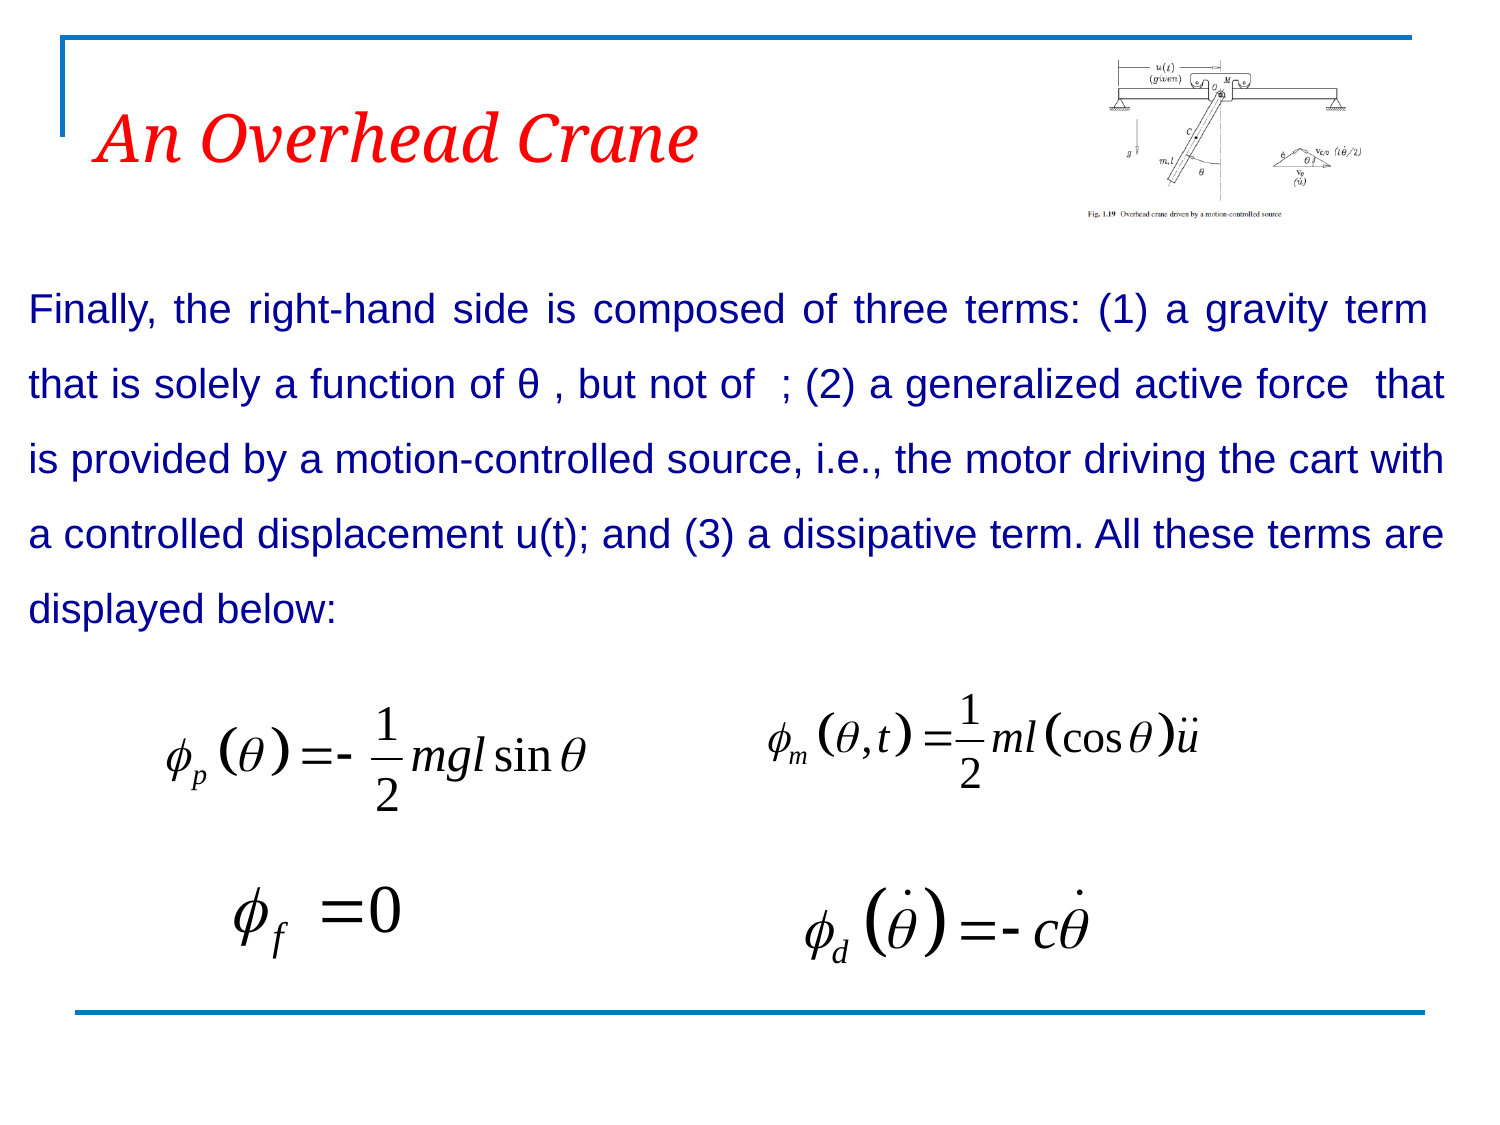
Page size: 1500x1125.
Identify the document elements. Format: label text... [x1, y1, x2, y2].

text_box An Overhead Crane [80, 48, 1394, 184]
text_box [159, 692, 599, 823]
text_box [224, 863, 414, 973]
picture [1082, 53, 1365, 221]
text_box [796, 875, 1103, 987]
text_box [761, 680, 1210, 799]
